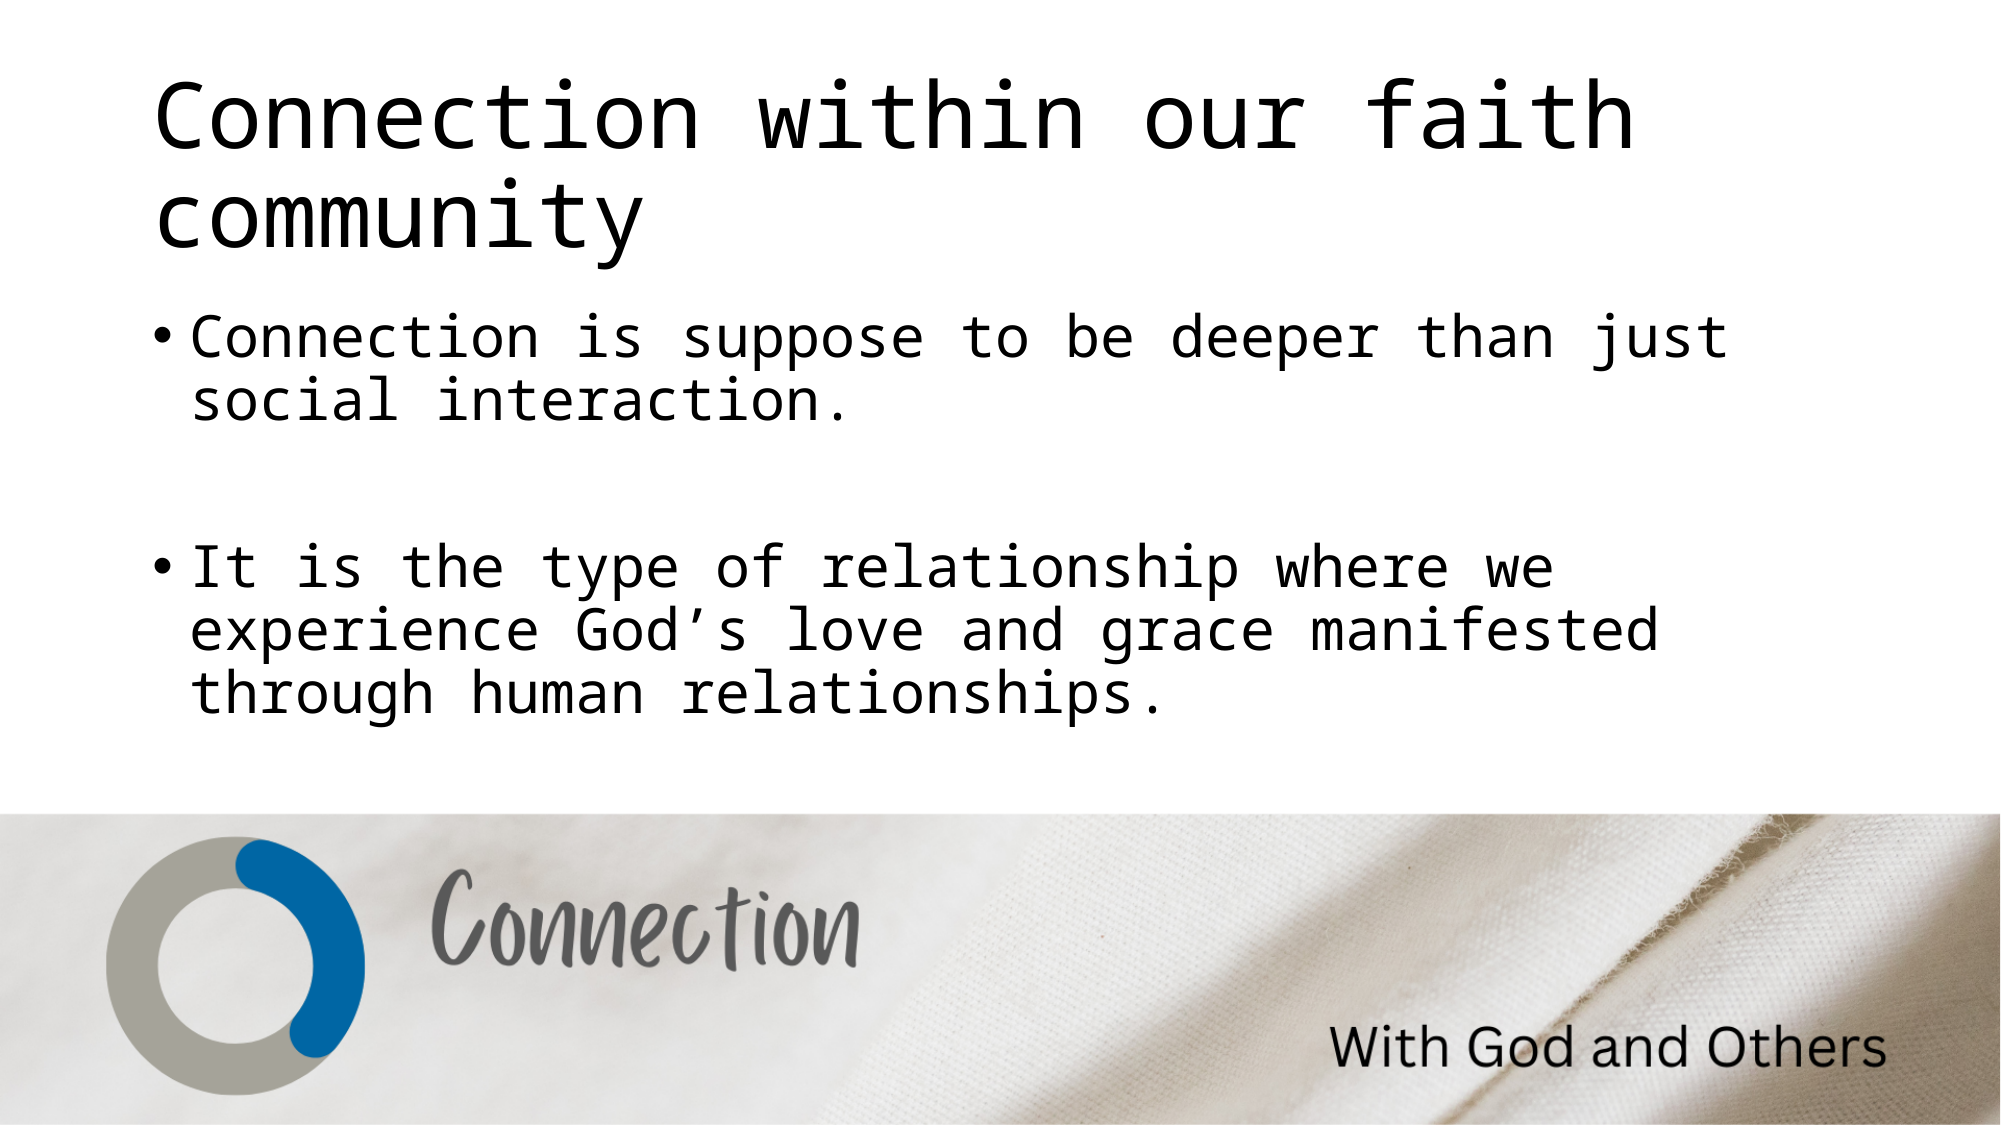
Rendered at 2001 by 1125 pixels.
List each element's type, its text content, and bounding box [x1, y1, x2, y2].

title Connection within our faith community [137, 59, 1863, 278]
picture [0, 0, 2001, 1125]
list Connection is suppose to be deeper than just social interaction. It is the type of relationship where we experience God’s love and grace manifested through human relationships. [137, 299, 1863, 1014]
